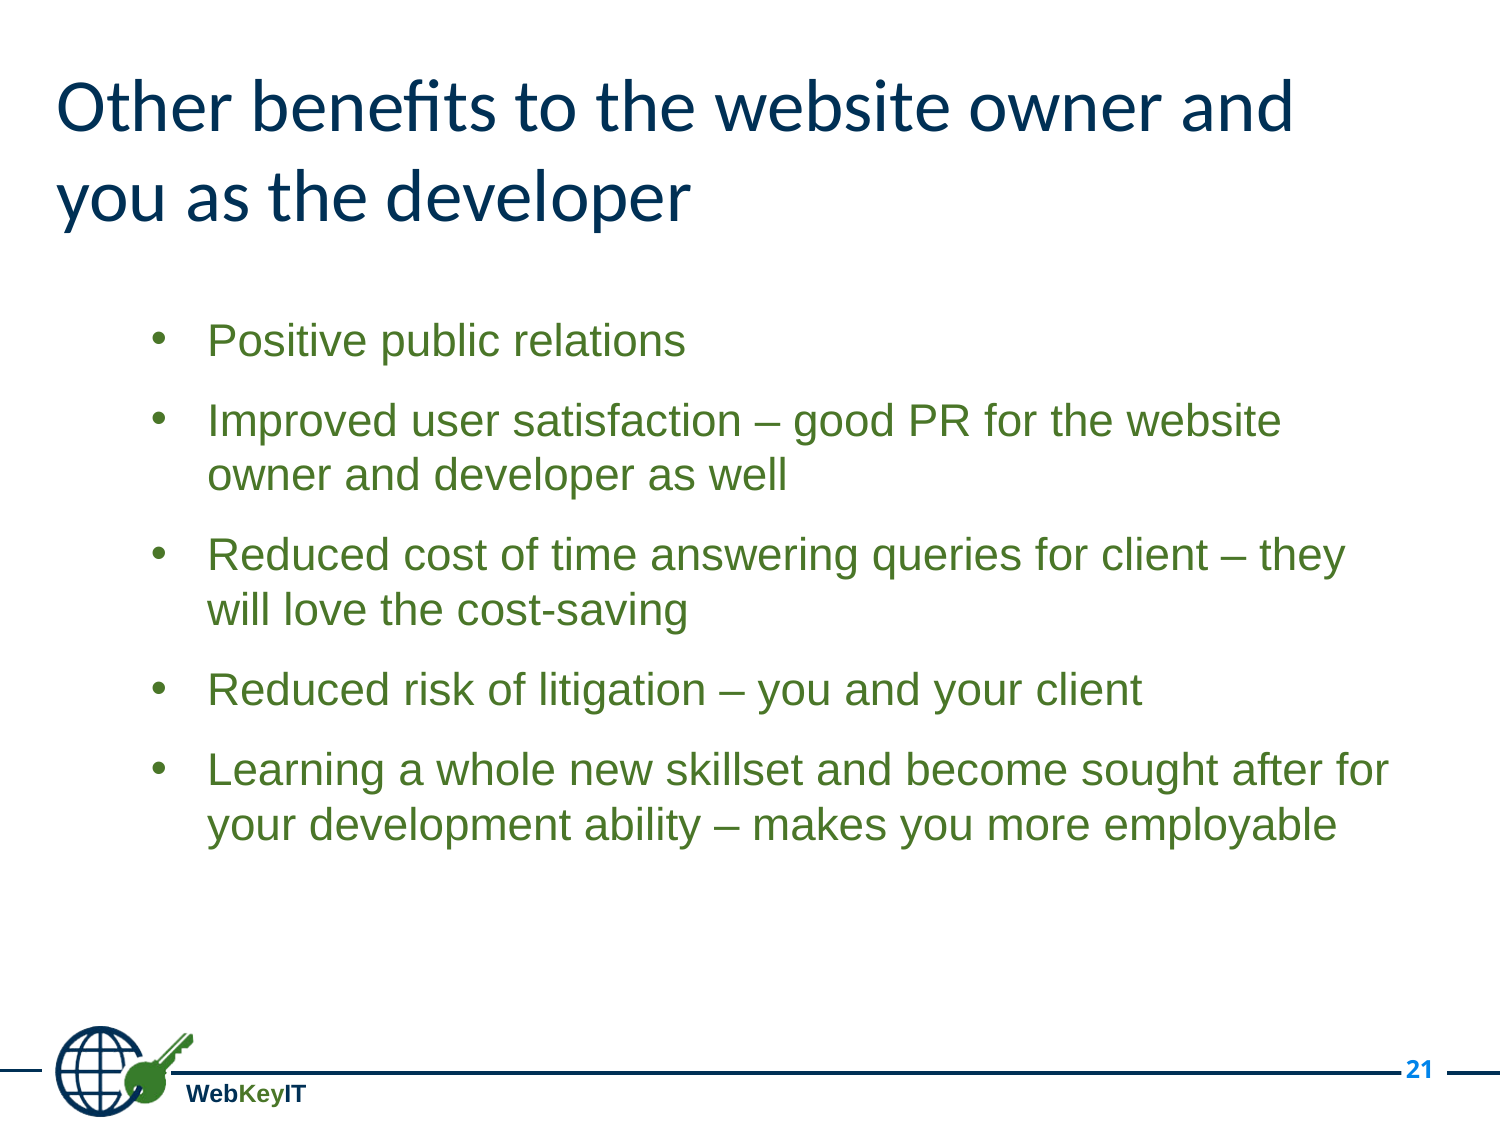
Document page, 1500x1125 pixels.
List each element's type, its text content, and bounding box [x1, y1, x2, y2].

list Positive public relations Improved user satisfaction – good PR for the website owner and developer as well Reduced cost of time answering queries for client – they will love the cost-saving Reduced risk of litigation – you and your client Learning a whole new skillset and become sought after for your development ability – makes you more employable [135, 302, 1425, 988]
picture [53, 1026, 195, 1118]
title Other benefits to the website owner and you as the developer [41, 30, 1392, 244]
slide_number 21 [1401, 1046, 1447, 1094]
